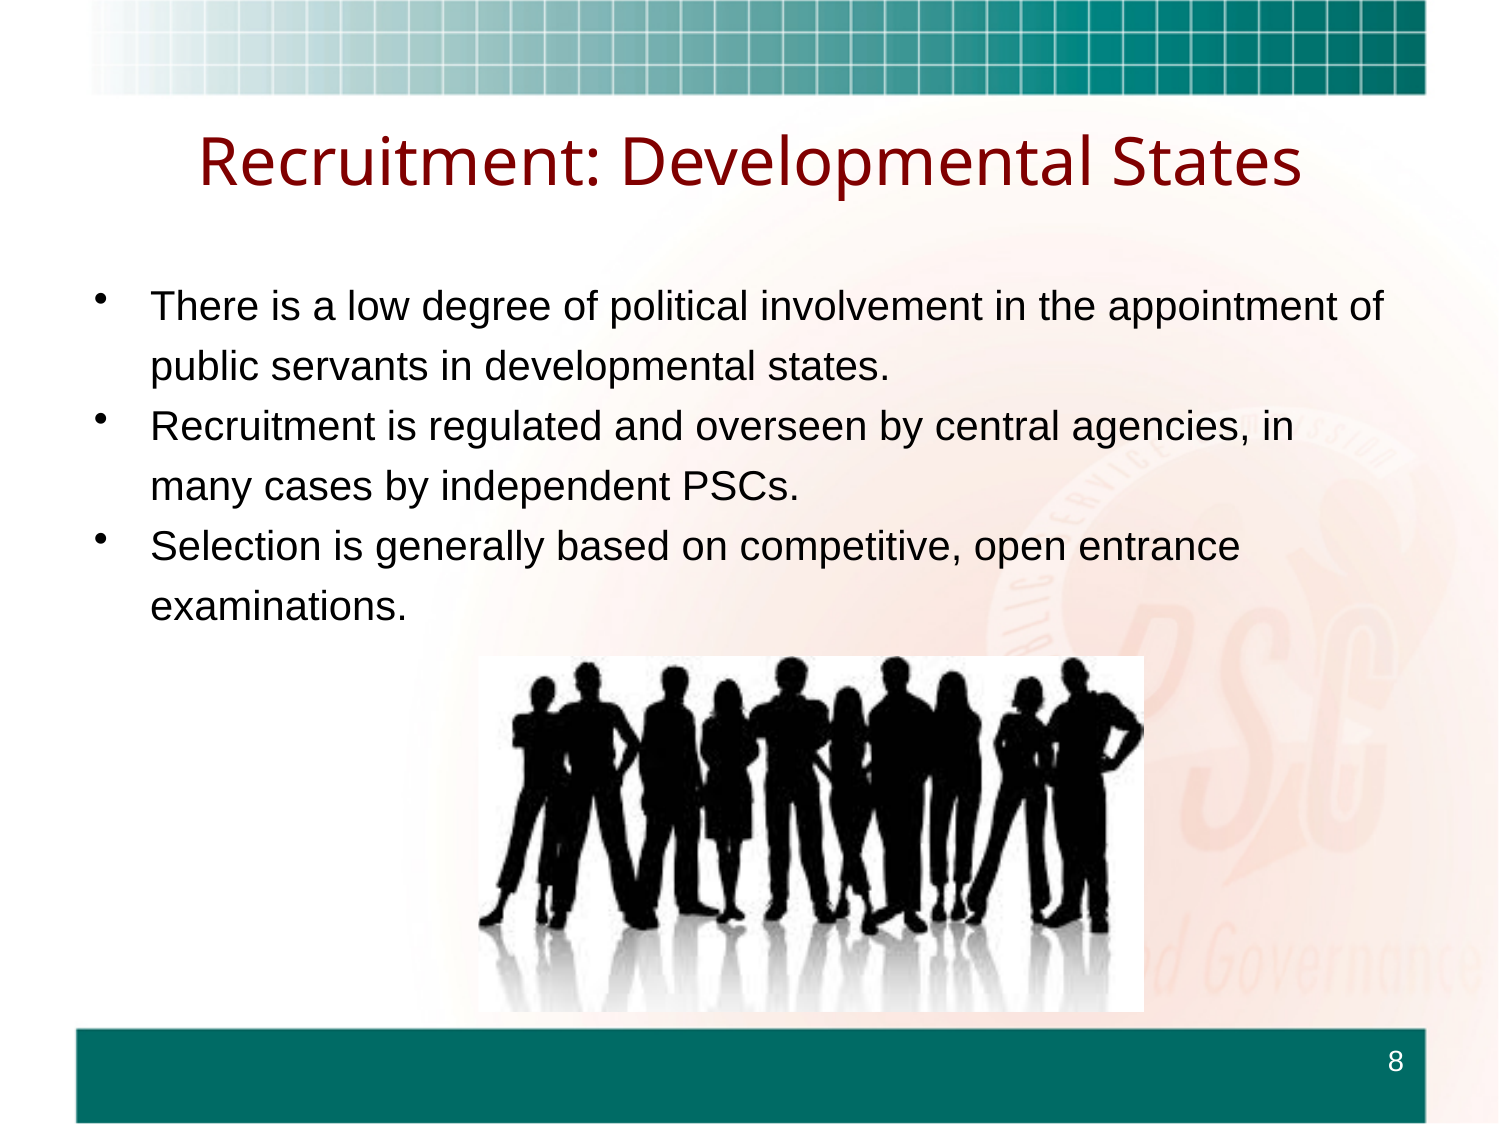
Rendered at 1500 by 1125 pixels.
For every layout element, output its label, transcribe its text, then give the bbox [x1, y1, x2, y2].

picture [0, 0, 1500, 1125]
text_box 8 [1068, 1035, 1419, 1114]
title Recruitment: Developmental States [79, 89, 1423, 244]
list There is a low degree of political involvement in the appointment of public servants in developmental states. Recruitment is regulated and overseen by central agencies, in many cases by independent PSCs. Selection is generally based on competitive, open entrance examinations. [78, 260, 1420, 658]
